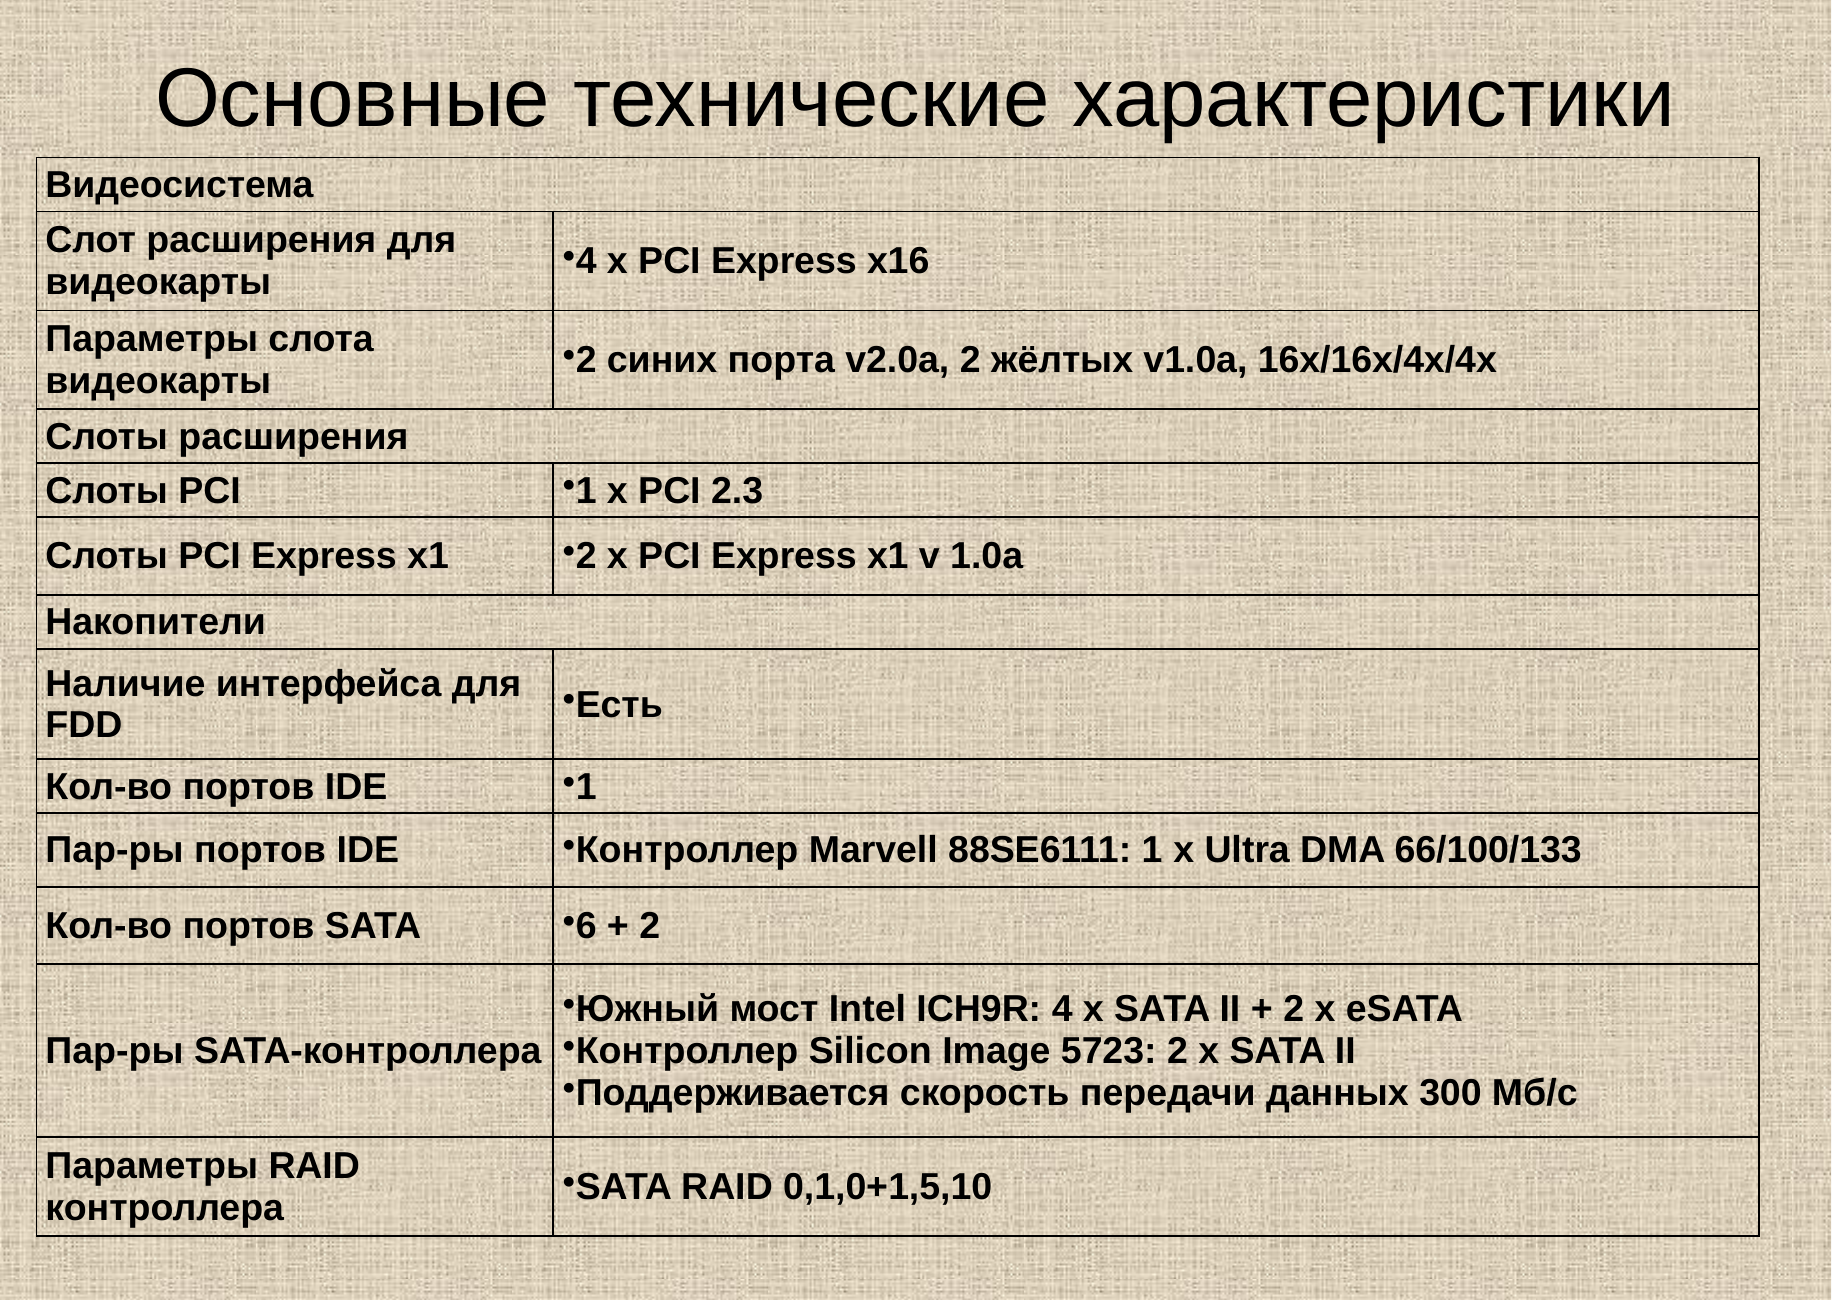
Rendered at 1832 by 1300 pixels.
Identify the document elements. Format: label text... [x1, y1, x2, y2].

table_cell Контроллер Marvell 88SE6111: 1 х Ultra DMA 66/100/133 [554, 814, 1758, 886]
title Основные технические характеристики [91, 52, 1740, 135]
table_cell 1 x PCI 2.3 [554, 464, 1758, 516]
table_cell Накопители [37, 596, 1758, 648]
table_cell 2 синих порта v2.0a, 2 жёлтых v1.0a, 16x/16x/4x/4x [554, 311, 1758, 408]
table_cell Параметры RAID контроллера [37, 1138, 552, 1235]
table_cell Слоты PCI [37, 464, 552, 516]
table_cell Кол-во портов IDE [37, 760, 552, 812]
table_cell Параметры слота видеокарты [37, 311, 552, 408]
table_cell Слоты PCI Express x1 [37, 518, 552, 594]
table_header Видеосистема [37, 158, 1758, 211]
table_cell 4 x PCI Express x16 [554, 212, 1758, 310]
table_cell Слоты расширения [37, 410, 1758, 462]
table_cell Есть [554, 650, 1758, 758]
table_cell 2 x PCI Express x1 v 1.0a [554, 518, 1758, 594]
table_cell Кол-во портов SATA [37, 888, 552, 963]
table_cell Слот расширения для видеокарты [37, 212, 552, 310]
picture [0, 0, 1832, 1300]
table_cell Наличие интерфейса для FDD [37, 650, 552, 758]
table_cell Пар-ры портов IDE [37, 814, 552, 886]
table_cell Южный мост Intel ICH9R: 4 x SATA II + 2 x eSATA Контроллер Silicon Image 5723: 2 x SATA II Поддерживается скорость передачи данных 300 Мб/с [554, 965, 1758, 1136]
table_cell 6 + 2 [554, 888, 1758, 963]
table_cell SATA RAID 0,1,0+1,5,10 [554, 1138, 1758, 1235]
table_cell 1 [554, 760, 1758, 812]
table_cell Пар-ры SATA-контроллера [37, 965, 552, 1136]
